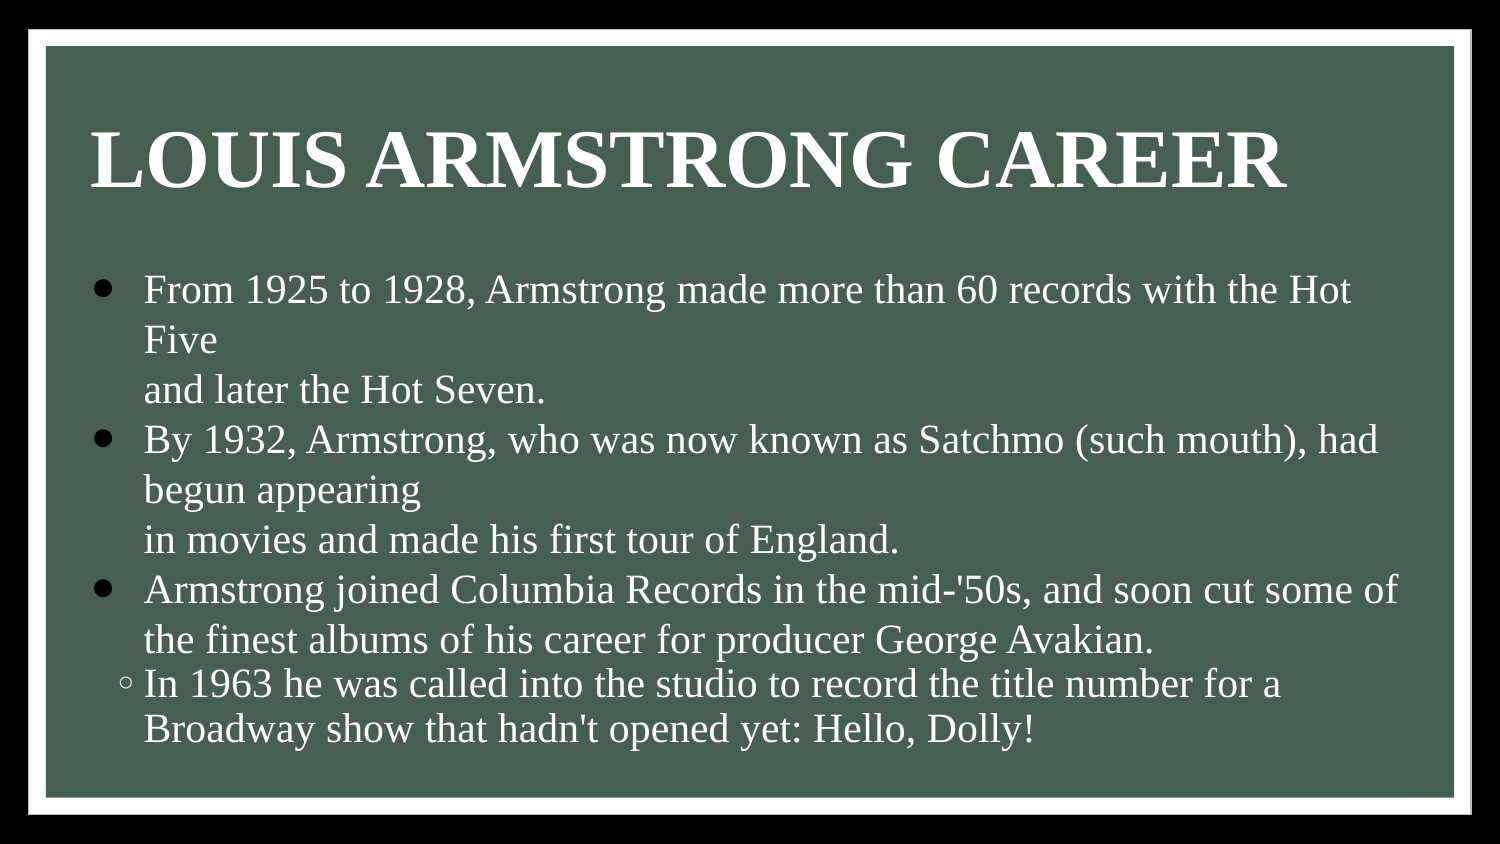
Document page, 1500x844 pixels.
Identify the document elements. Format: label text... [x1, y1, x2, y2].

list From 1925 to 1928, Armstrong made more than 60 records with the Hot Five and later the Hot Seven. By 1932, Armstrong, who was now known as Satchmo (such mouth), had begun appearing in movies and made his first tour of England. Armstrong joined Columbia Records in the mid-'50s, and soon cut some of the finest albums of his career for producer George Avakian. In 1963 he was called into the studio to record the title number for a Broadway show that hadn't opened yet: Hello, Dolly! [53, 254, 1442, 709]
text_box LOUIS ARMSTRONG CAREER [74, 67, 1386, 254]
